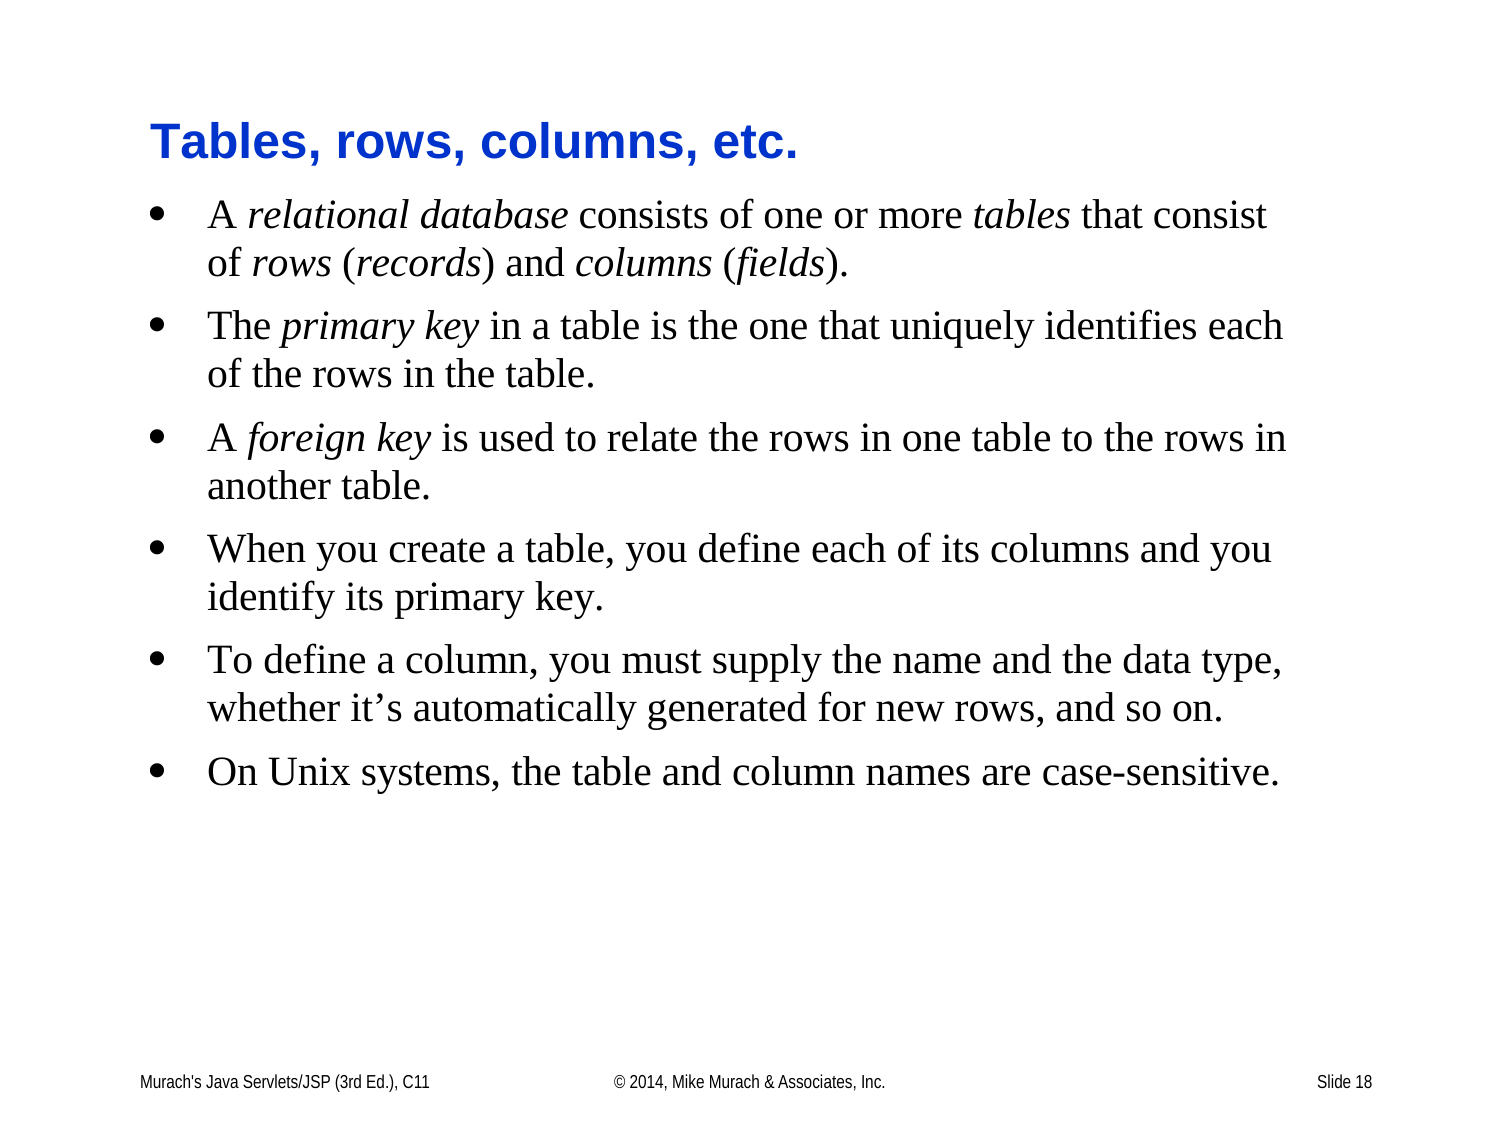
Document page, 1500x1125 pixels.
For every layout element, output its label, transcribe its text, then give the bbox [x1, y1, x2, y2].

slide_number Murach's Java Servlets/JSP (3rd Ed.), C11 [125, 1025, 450, 1100]
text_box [149, 112, 1347, 186]
slide_number Slide 18 [1074, 1025, 1388, 1100]
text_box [149, 187, 1348, 808]
footer © 2014, Mike Murach & Associates, Inc. [474, 1025, 1025, 1100]
